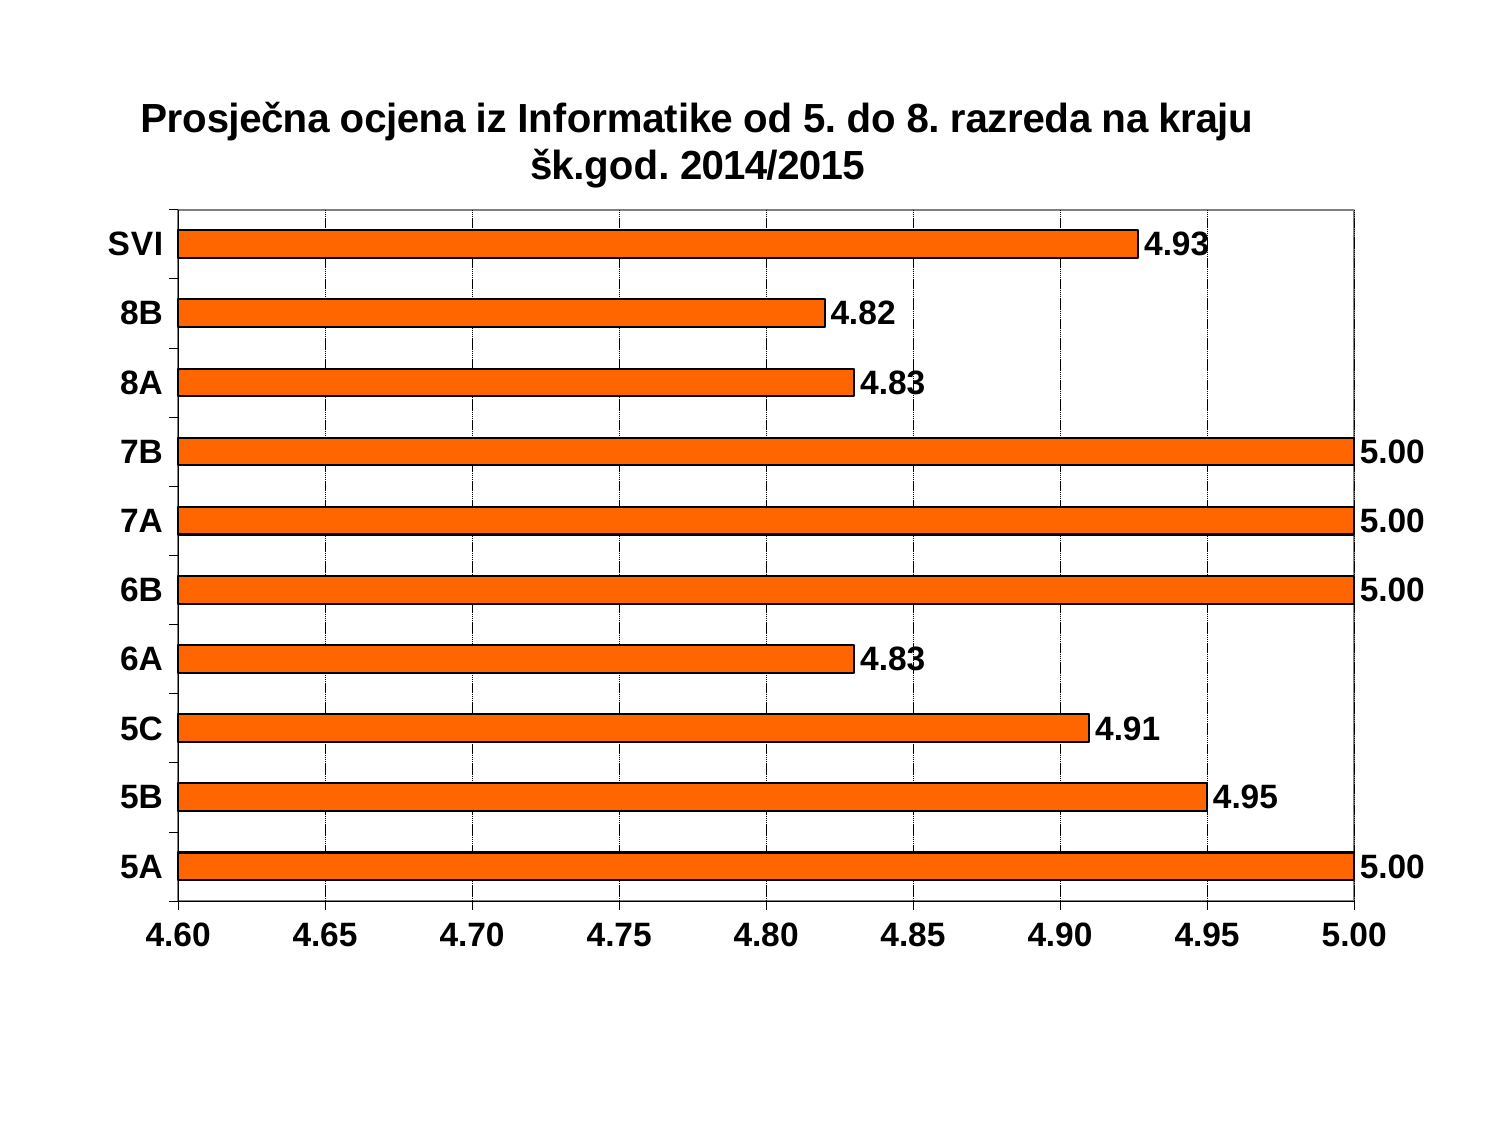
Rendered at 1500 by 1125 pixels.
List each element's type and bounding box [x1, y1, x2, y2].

chart [74, 81, 1426, 1006]
